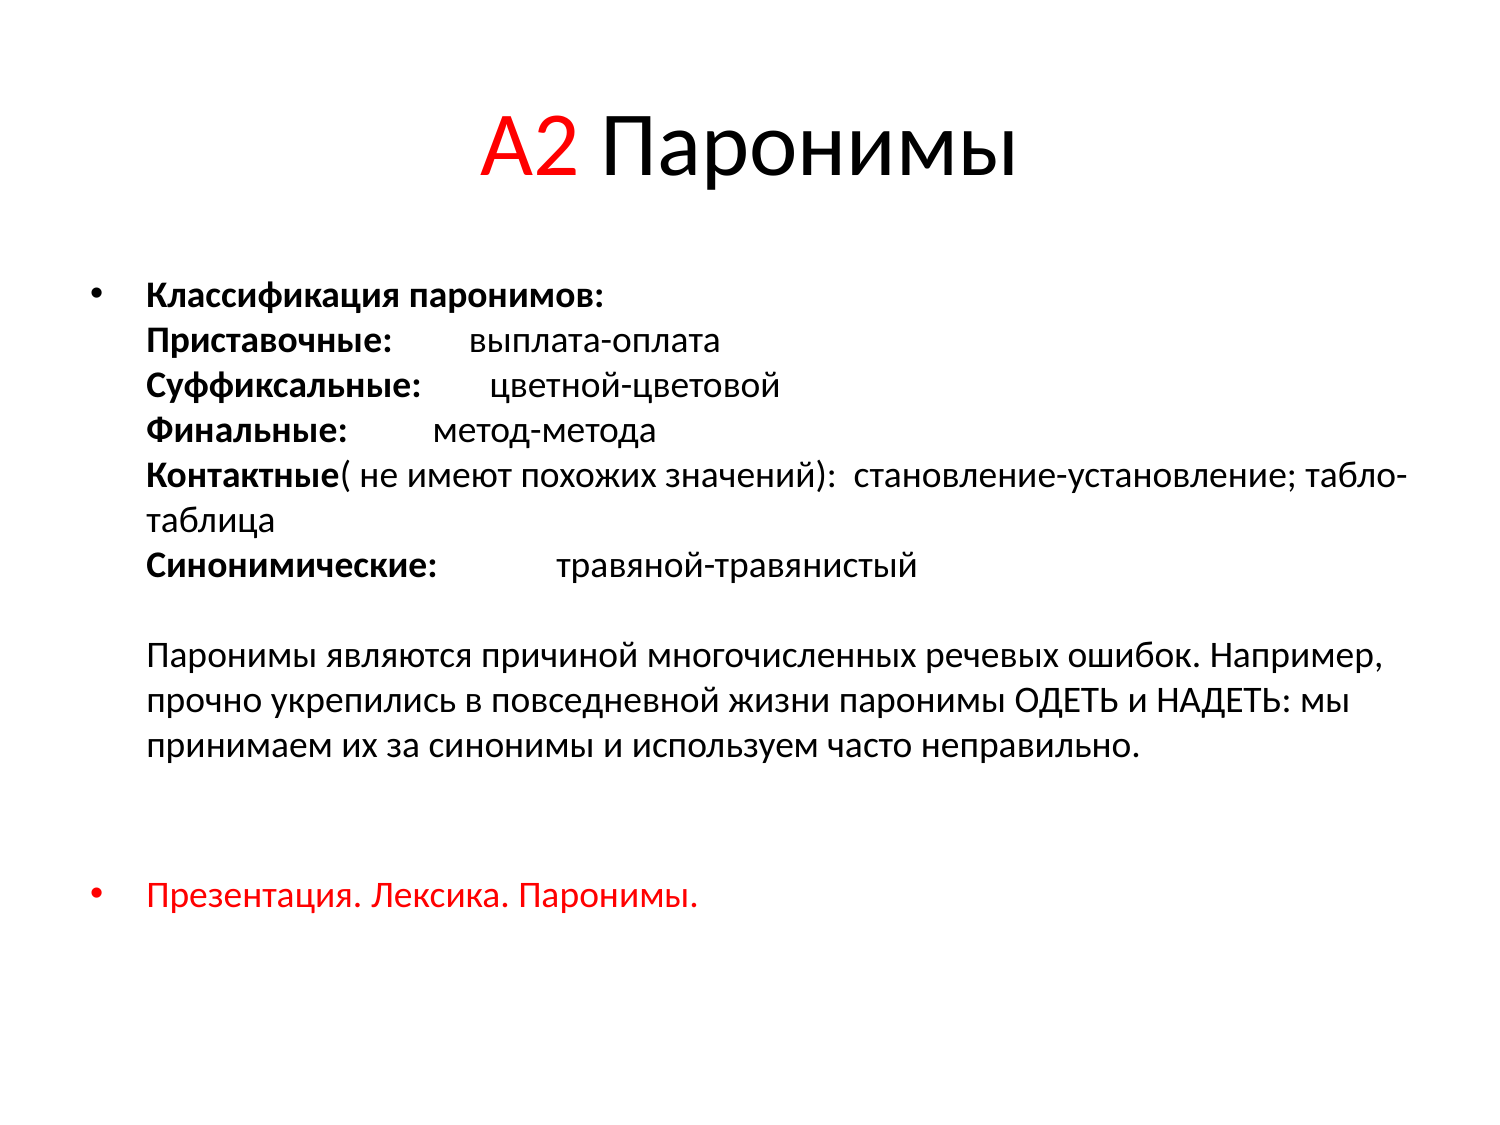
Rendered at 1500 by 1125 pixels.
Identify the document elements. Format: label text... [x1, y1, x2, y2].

title А2 Паронимы [75, 45, 1425, 233]
list Классификация паронимов: Приставочные: выплата-оплата Суффиксальные: цветной-цветовой Финальные: метод-метода Контактные( не имеют похожих значений): становление-установление; табло-таблица Синонимические: травяной-травянистый Паронимы являются причиной многочисленных речевых ошибок. Например, прочно укрепились в повседневной жизни паронимы ОДЕТЬ и НАДЕТЬ: мы принимаем их за синонимы и используем часто неправильно. Презентация. Лексика. Паронимы. [75, 262, 1425, 1005]
